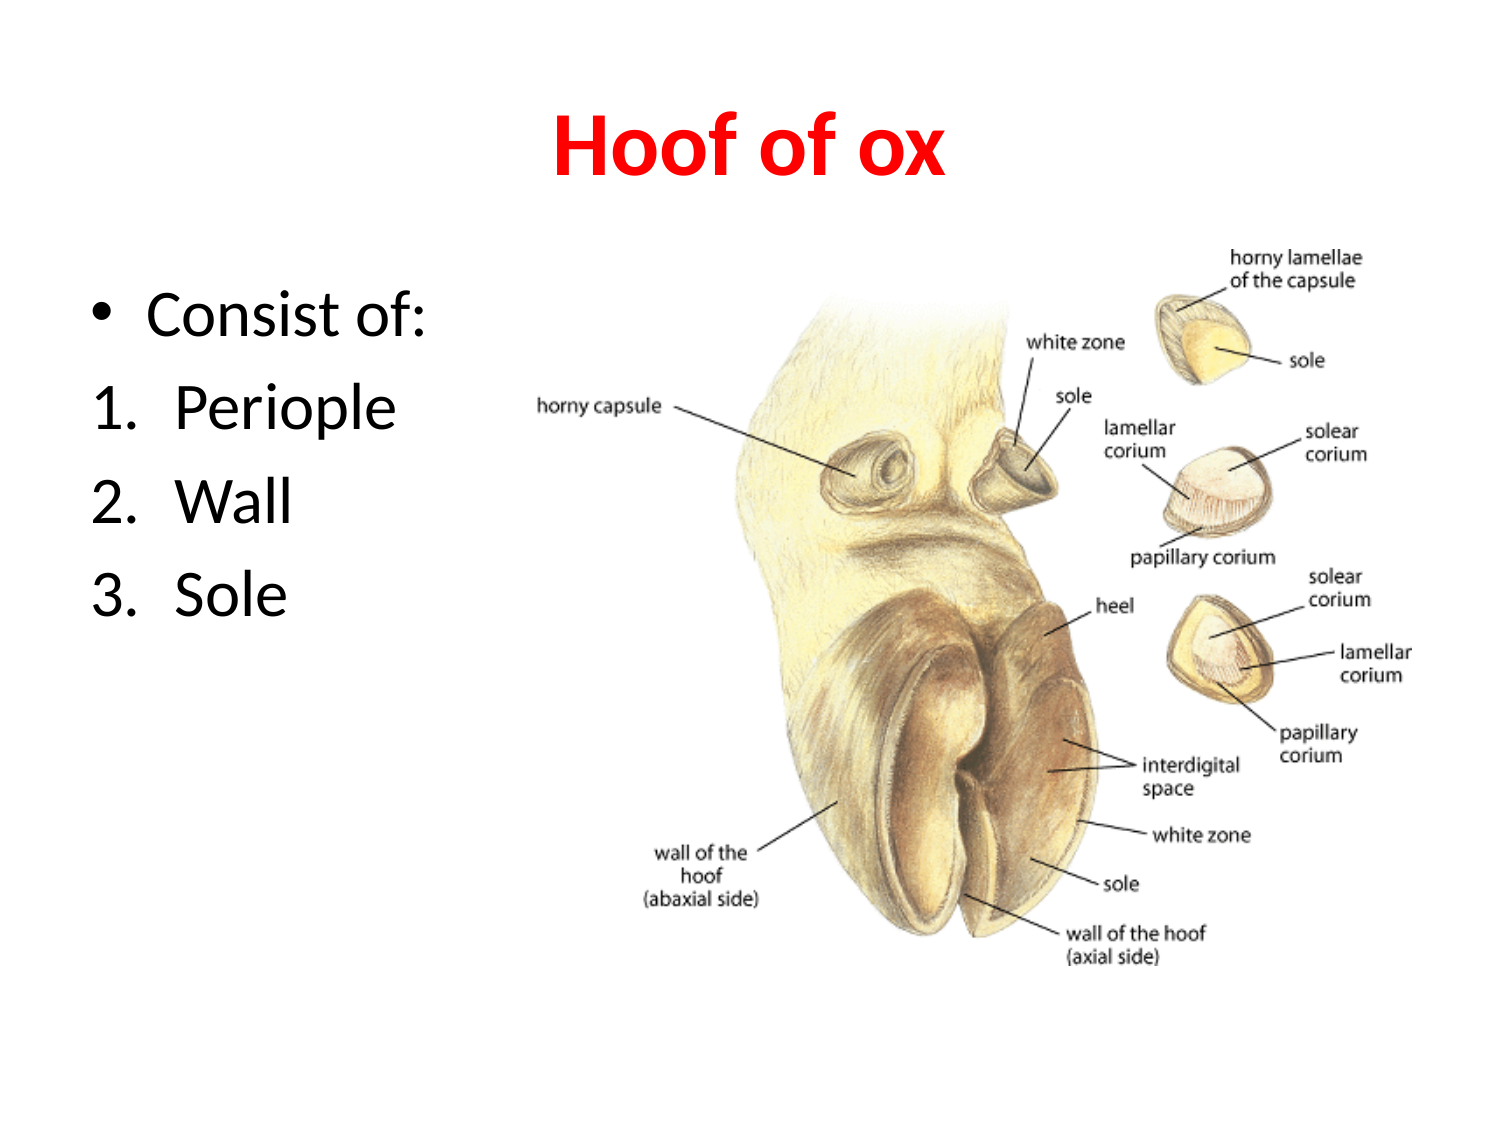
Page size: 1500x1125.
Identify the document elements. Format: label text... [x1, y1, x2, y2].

picture [537, 249, 1413, 966]
title Hoof of ox [75, 45, 1425, 233]
list Consist of: Periople Wall Sole [75, 262, 613, 1005]
